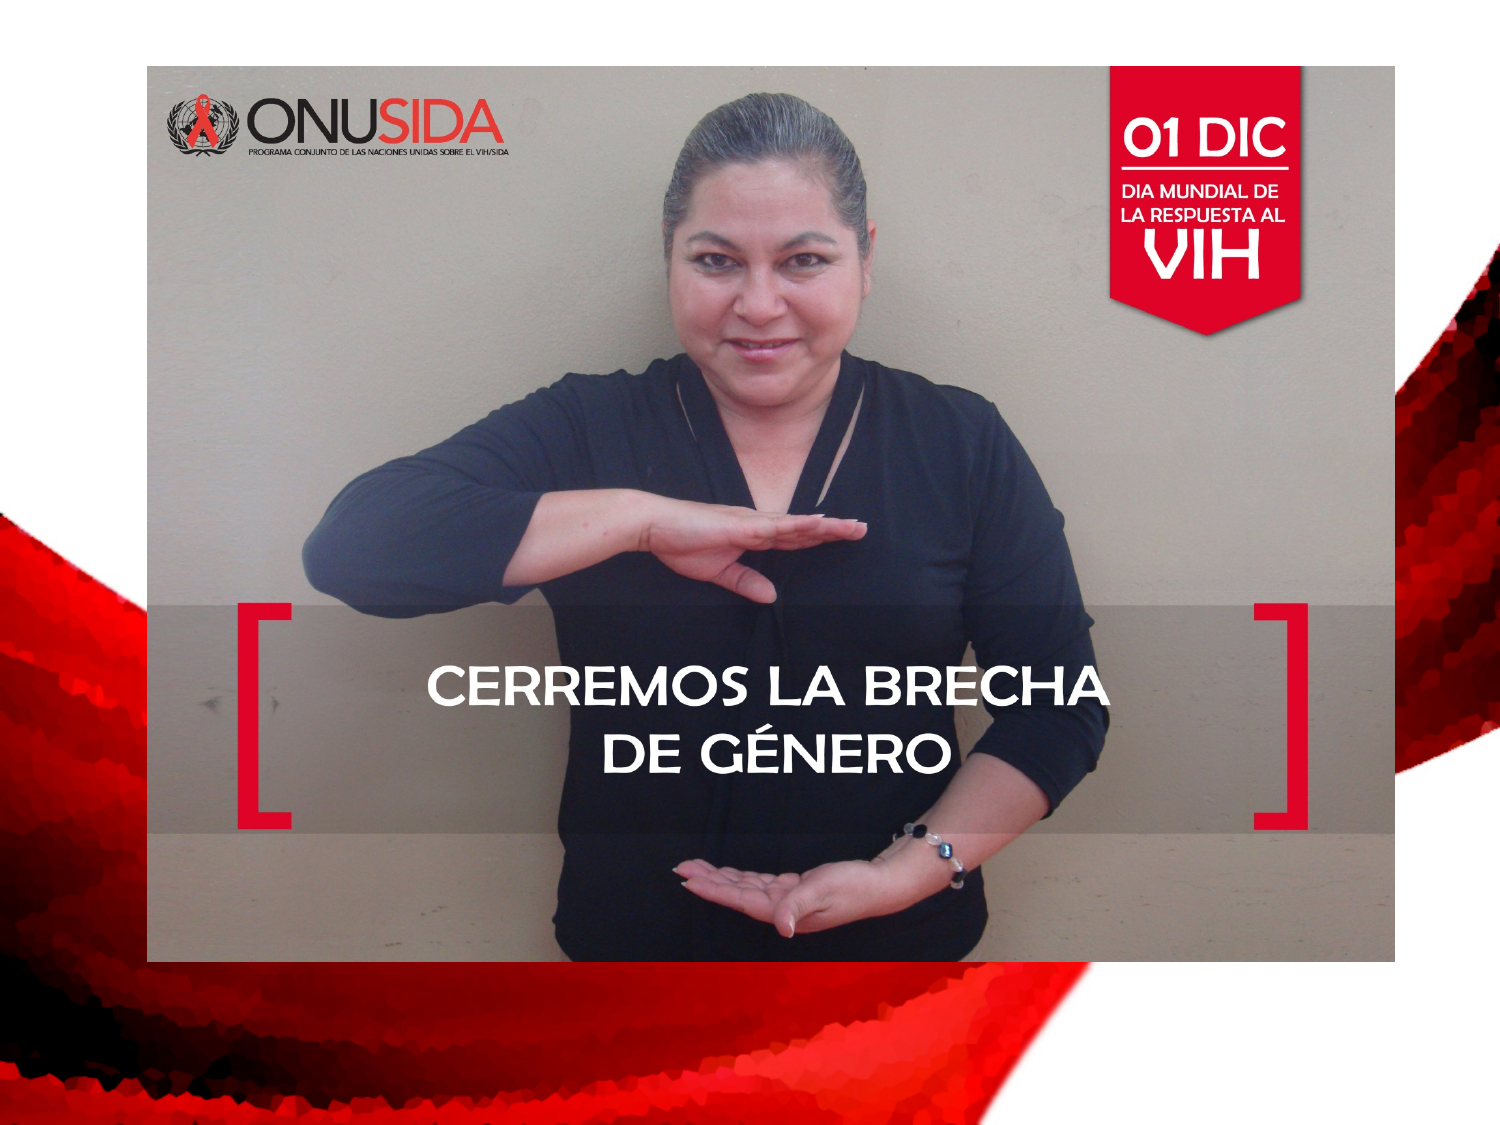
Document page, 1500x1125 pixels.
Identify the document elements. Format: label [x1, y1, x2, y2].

picture [0, 0, 1500, 1125]
list [147, 66, 1395, 962]
